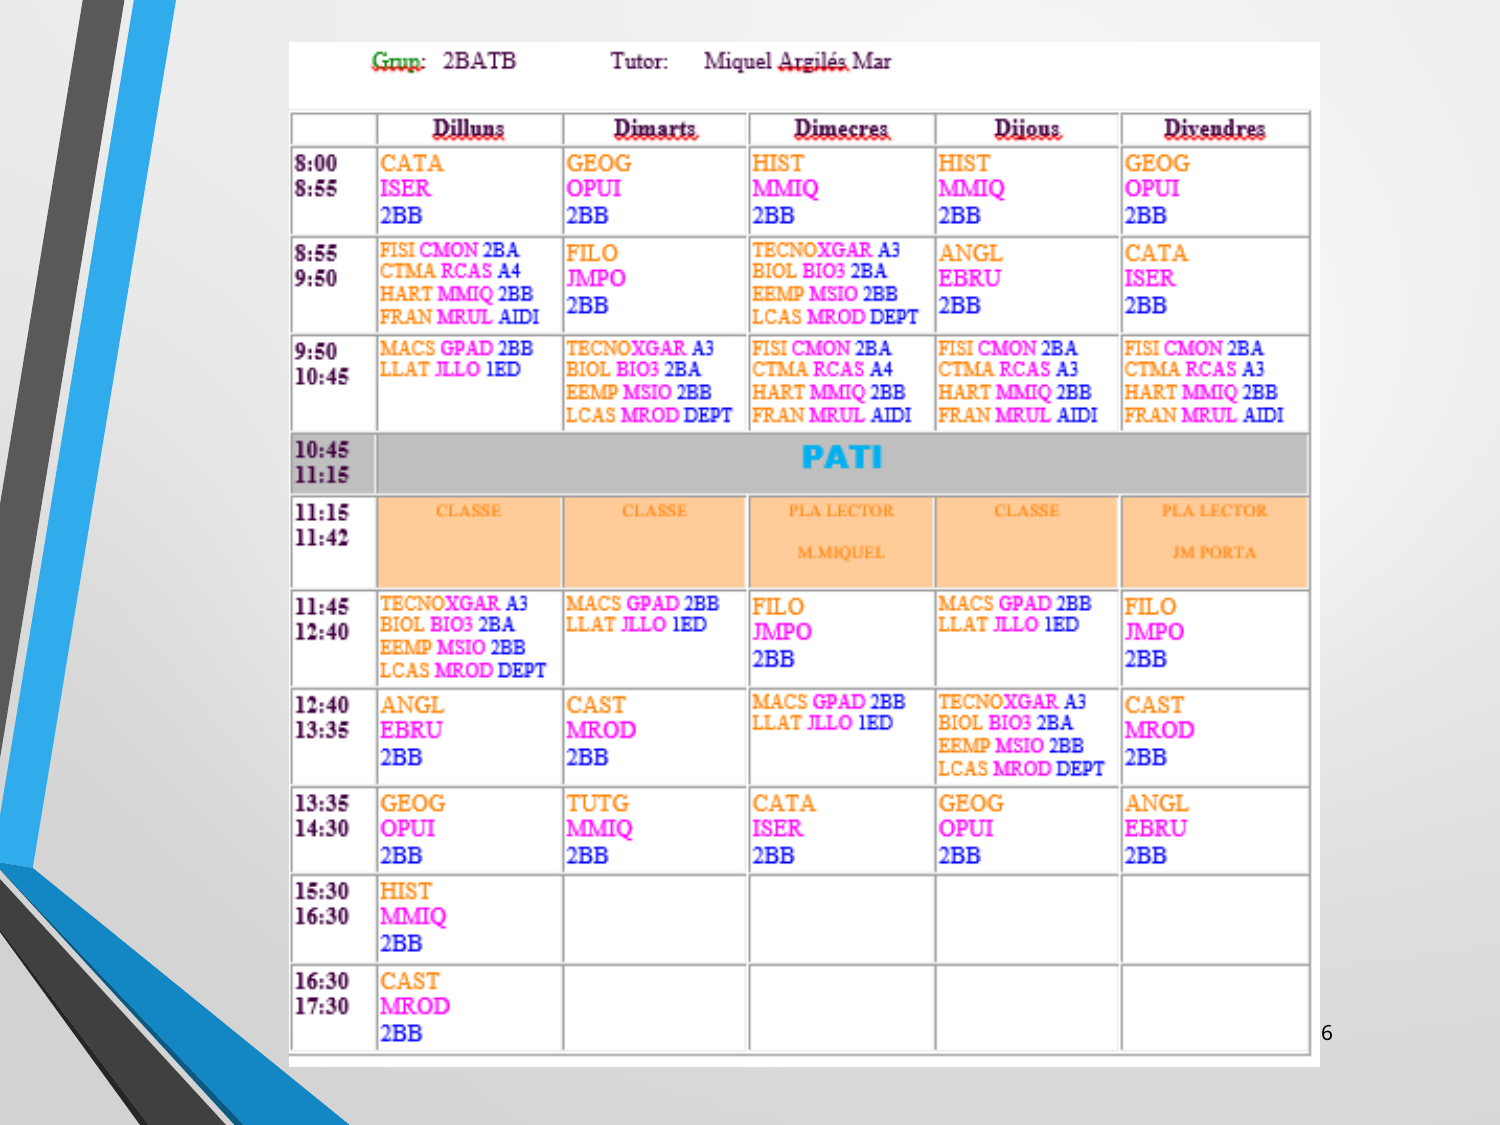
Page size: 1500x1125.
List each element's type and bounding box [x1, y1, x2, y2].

picture [288, 42, 1320, 1067]
slide_number [1320, 1003, 1348, 1064]
